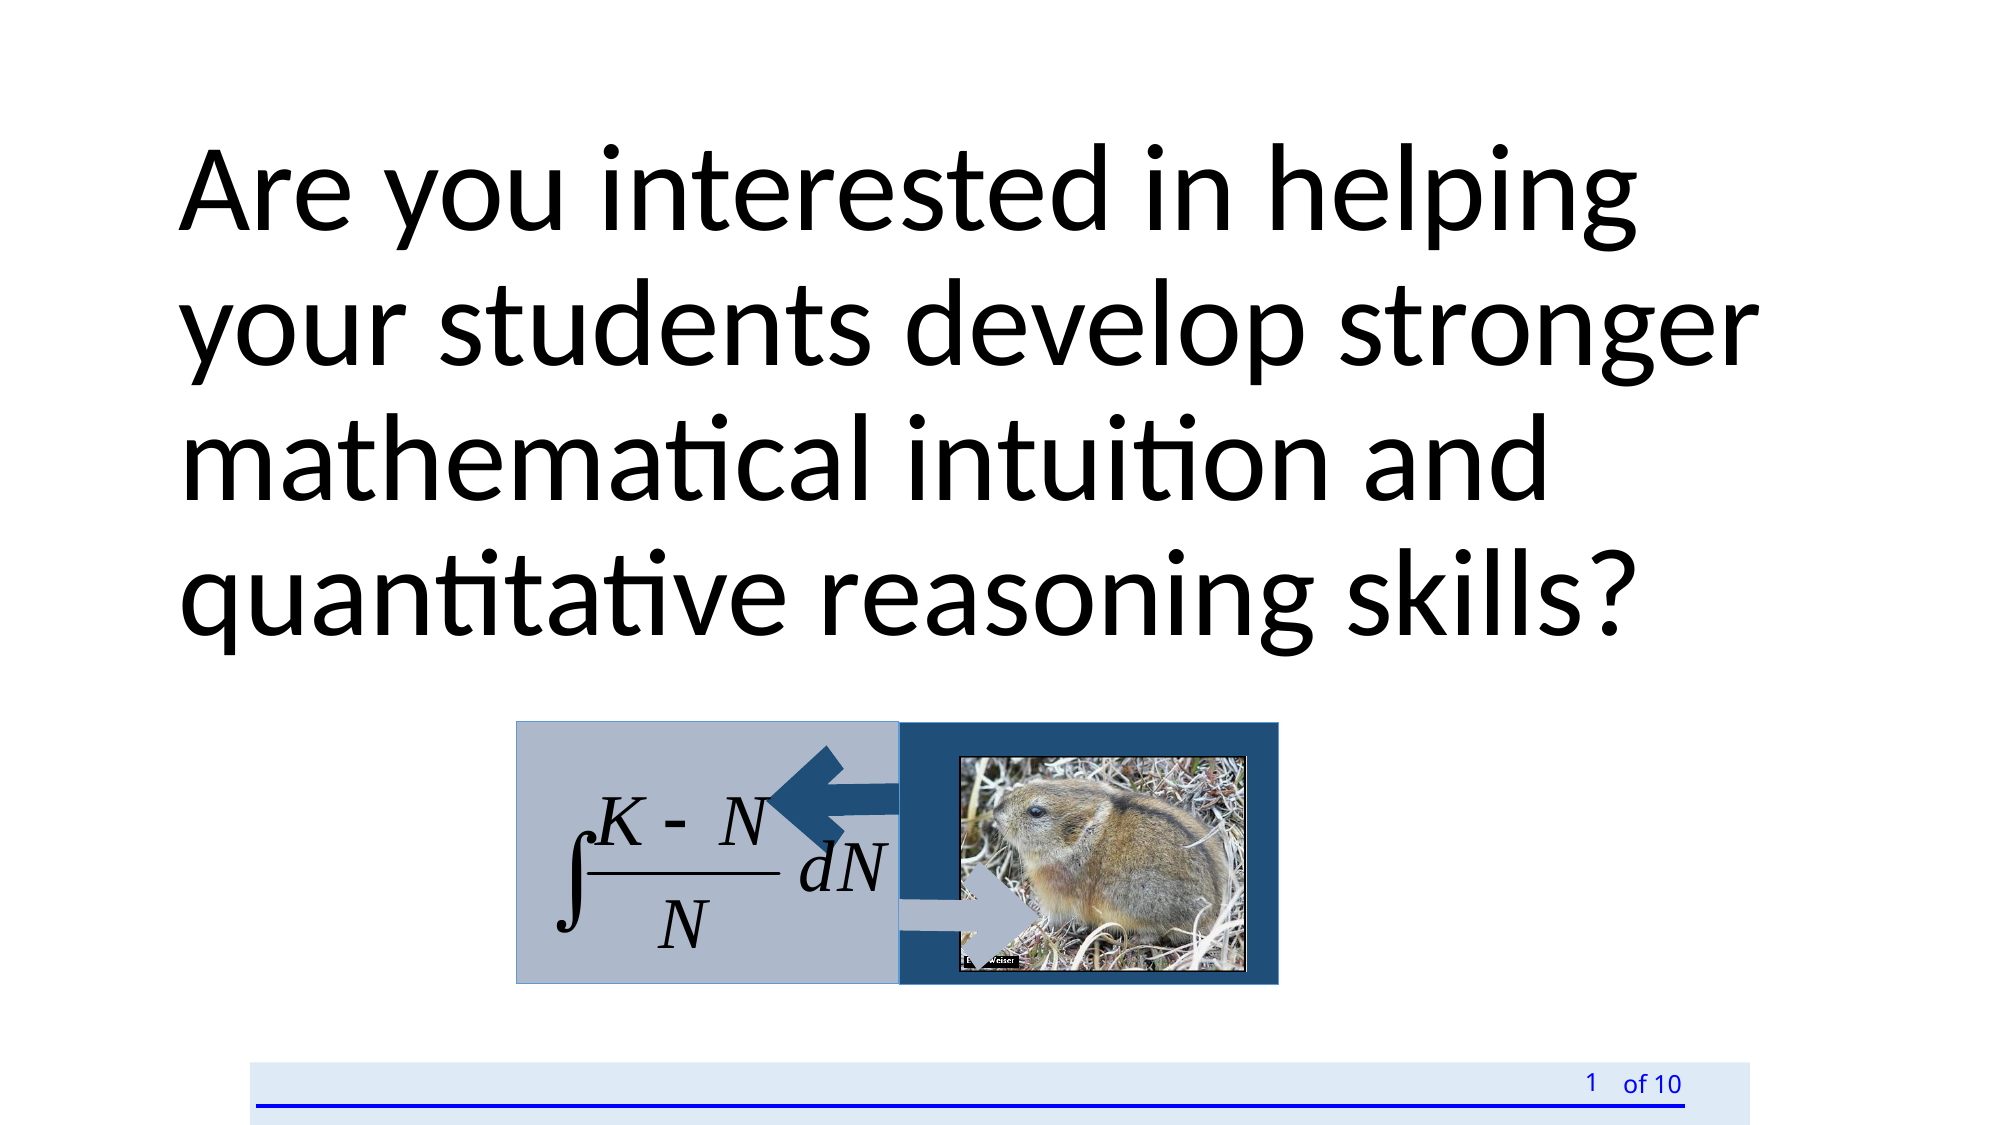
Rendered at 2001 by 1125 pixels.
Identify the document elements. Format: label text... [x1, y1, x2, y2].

text_box 1 [1543, 1050, 1615, 1105]
text_box [516, 721, 899, 984]
text_box [249, 1062, 1750, 1125]
text_box 1 [1543, 1106, 1615, 1118]
picture [959, 756, 1247, 972]
text_box Are you interested in helping your students develop stronger mathematical intuition and quantitative reasoning skills? [163, 115, 1837, 990]
text_box [899, 722, 1279, 985]
text_box of 10 [1615, 1050, 1697, 1118]
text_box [533, 776, 904, 965]
